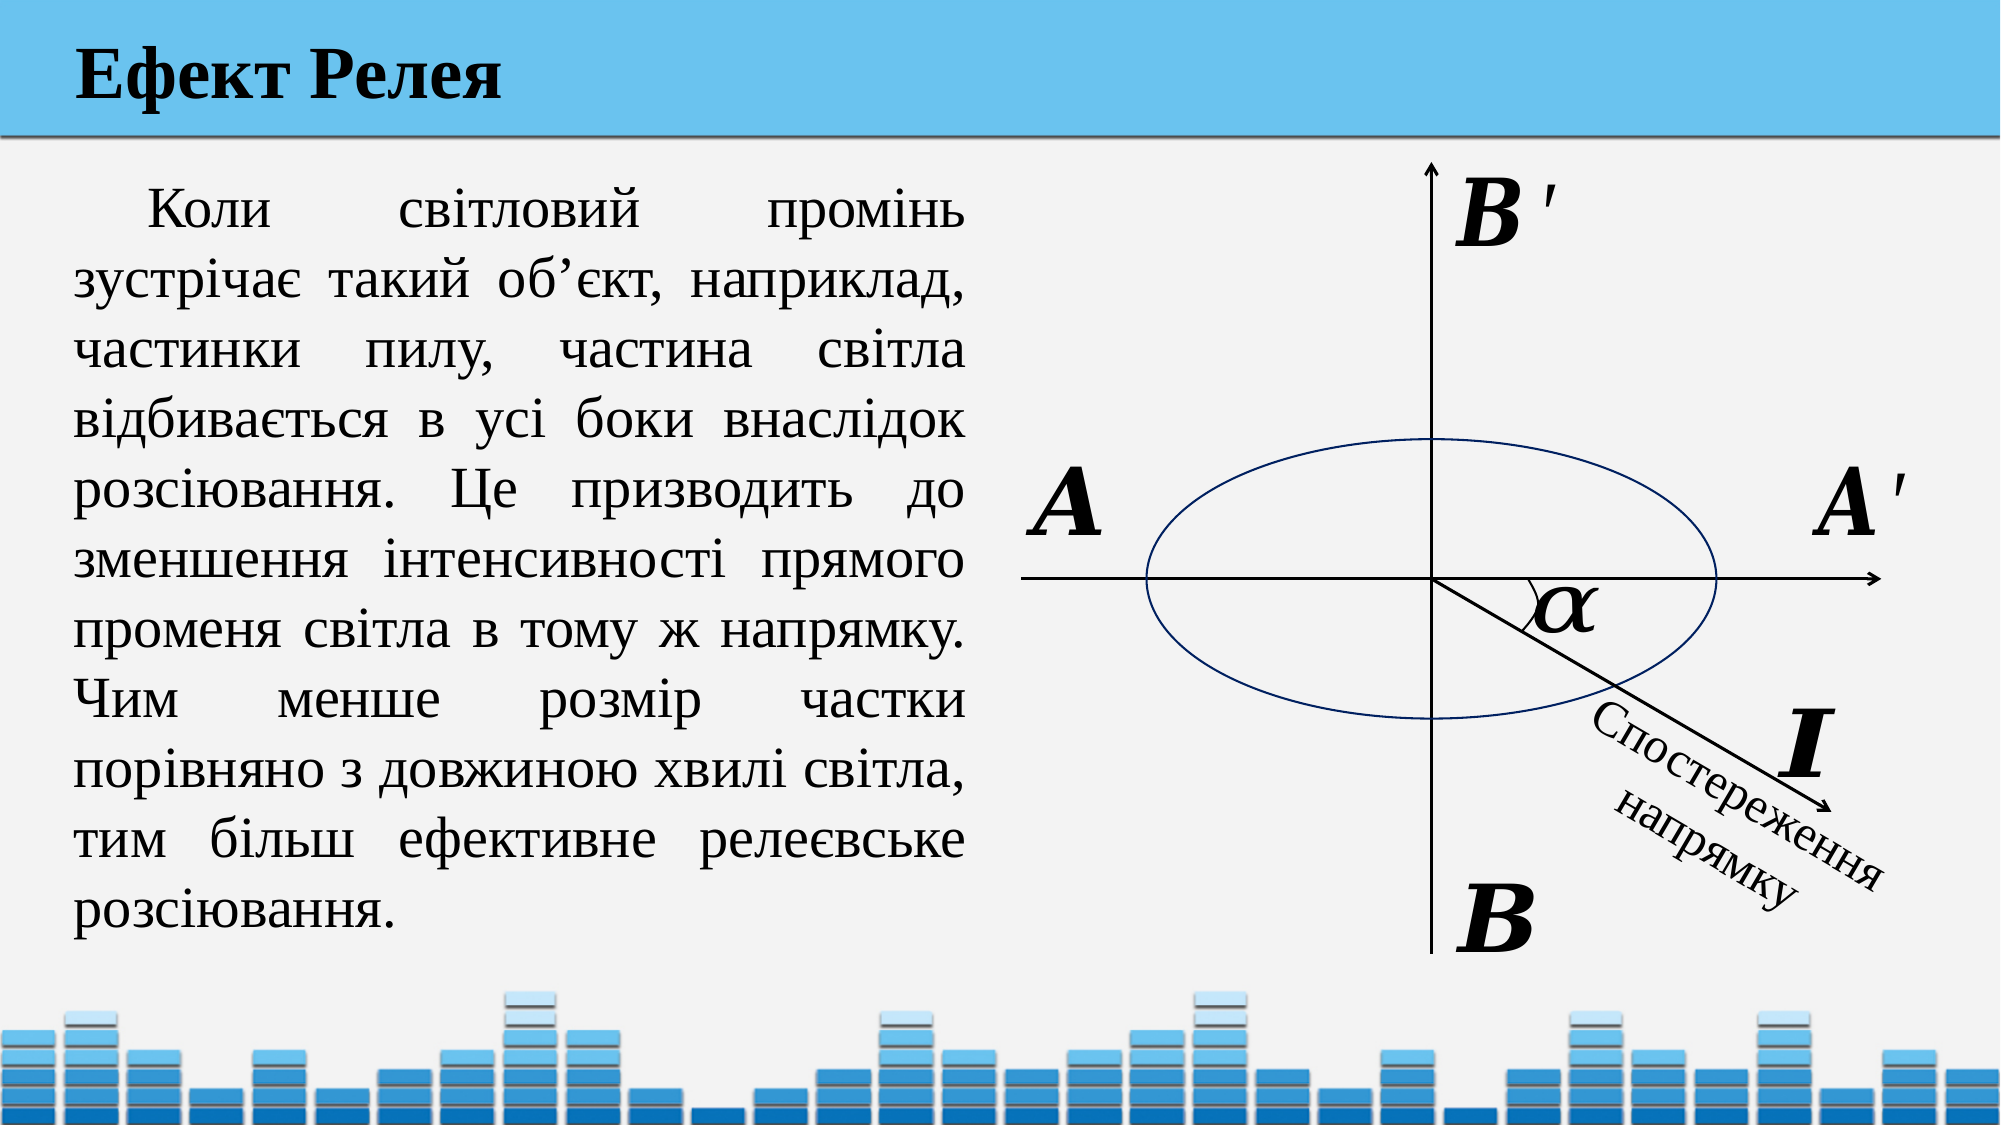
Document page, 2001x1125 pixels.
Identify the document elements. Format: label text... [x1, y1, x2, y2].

text_box Ефект Релея [58, 2, 1946, 134]
text_box Коли світловий промінь зустрічає такий об’єкт, наприклад, частинки пилу, частина світла відбивається в усі боки внаслідок розсіювання. Це призводить до зменшення інтенсивності прямого променя світла в тому ж напрямку. Чим менше розмір частки порівняно з довжиною хвилі світла, тим більш ефективне релеєвське розсіювання. [58, 161, 982, 947]
picture [0, 0, 2001, 1125]
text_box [1021, 161, 1929, 975]
